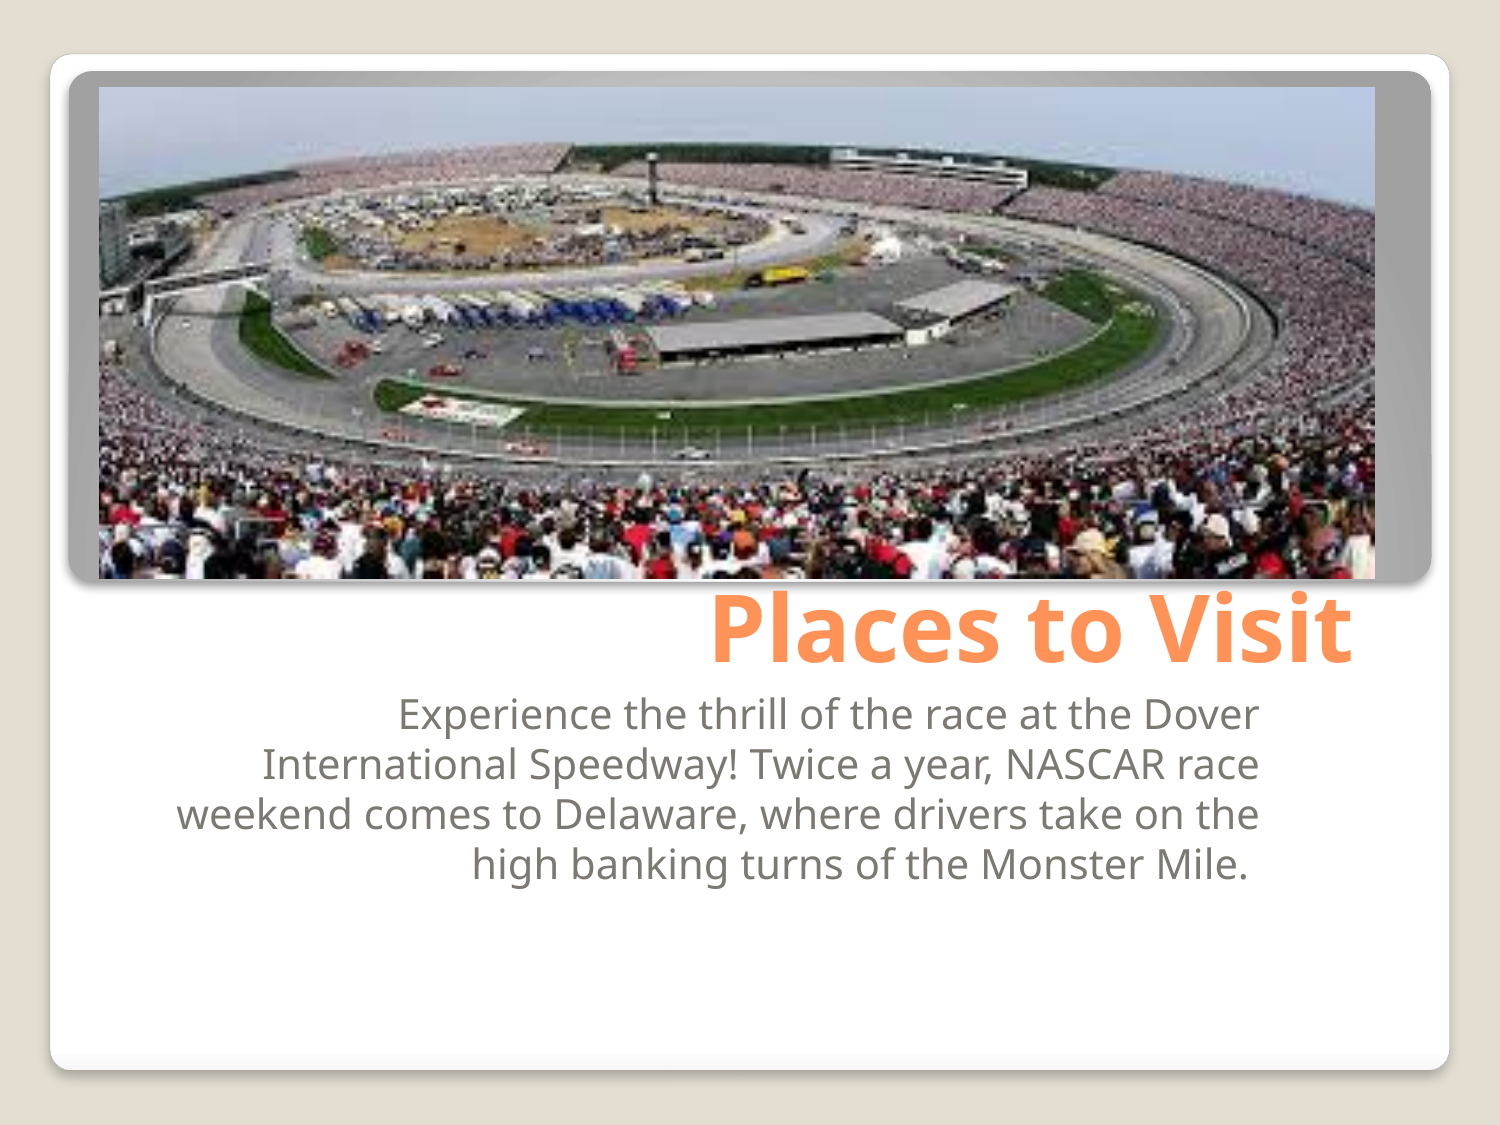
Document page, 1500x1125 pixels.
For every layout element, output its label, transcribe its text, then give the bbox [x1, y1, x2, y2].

picture [99, 87, 1376, 579]
title Places to Visit [87, 413, 1363, 689]
subtitle Experience the thrill of the race at the Dover International Speedway! Twice a year, NASCAR race weekend comes to Delaware, where drivers take on the high banking turns of the Monster Mile. [112, 687, 1275, 1025]
